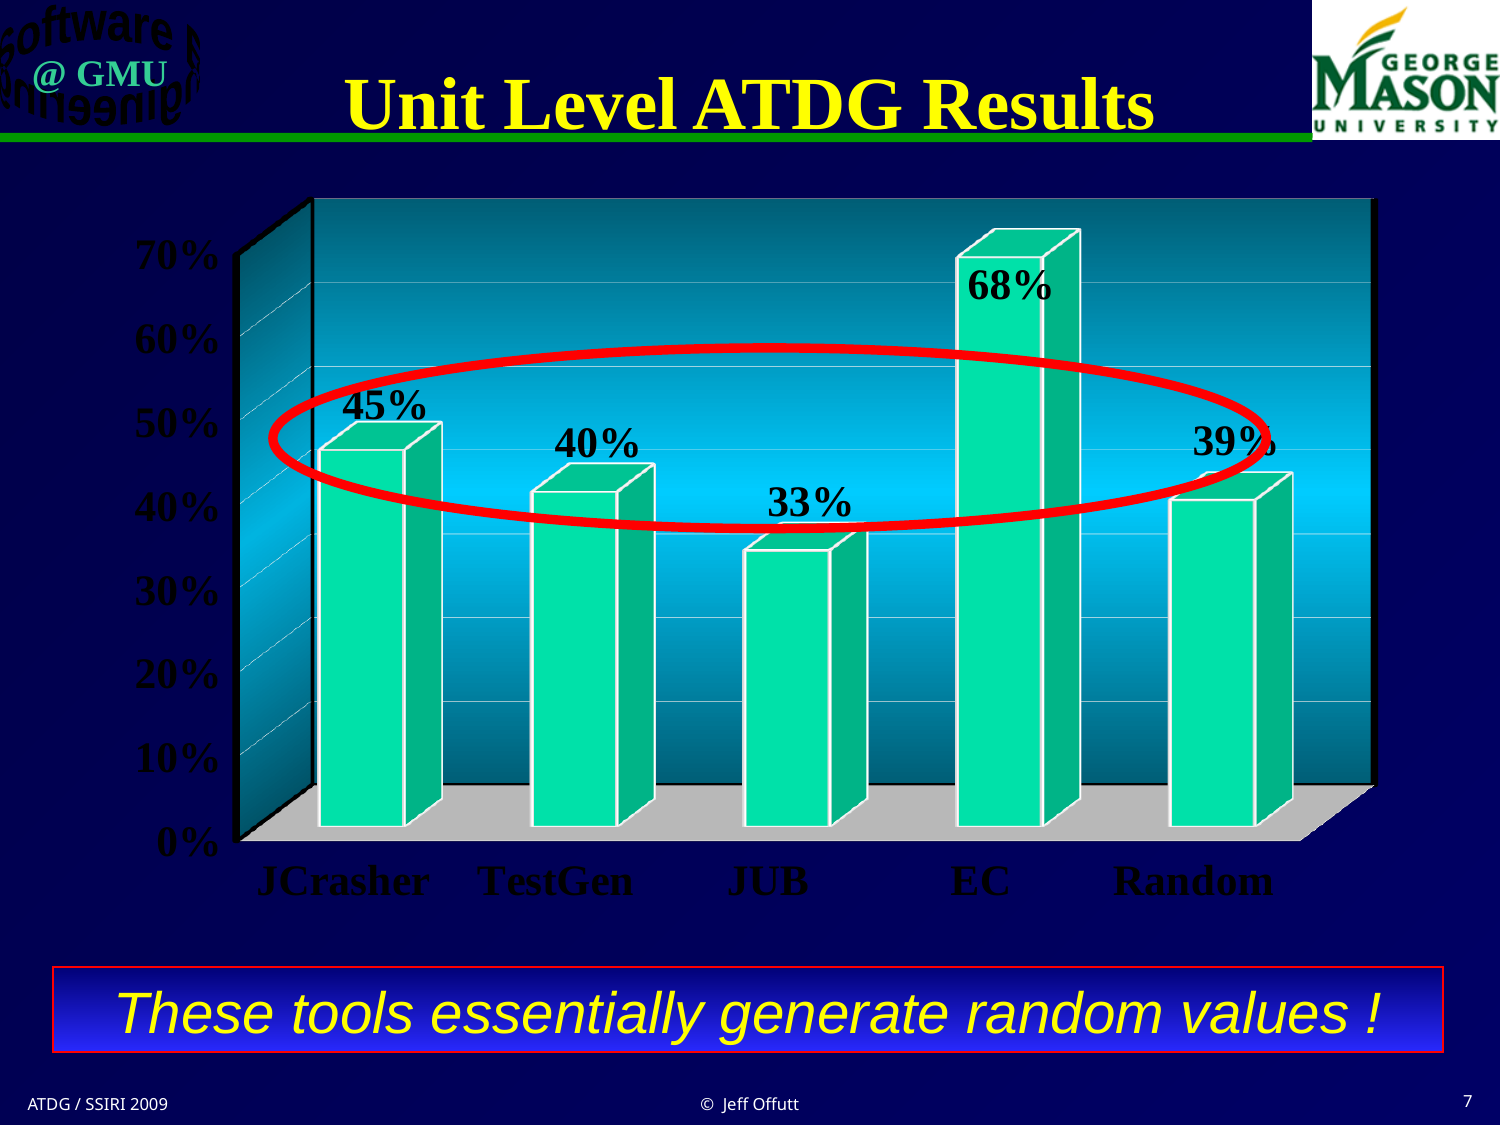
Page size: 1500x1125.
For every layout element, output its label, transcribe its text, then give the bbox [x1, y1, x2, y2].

slide_number ATDG / SSIRI 2009 [12, 1084, 326, 1122]
footer © Jeff Offutt [512, 1084, 988, 1122]
chart [98, 172, 1396, 941]
picture [1347, 0, 1500, 140]
text_box These tools essentially generate random values ! [52, 967, 1444, 1053]
title Unit Level ATDG Results [153, 0, 1347, 171]
slide_number 7 [1174, 1084, 1488, 1122]
